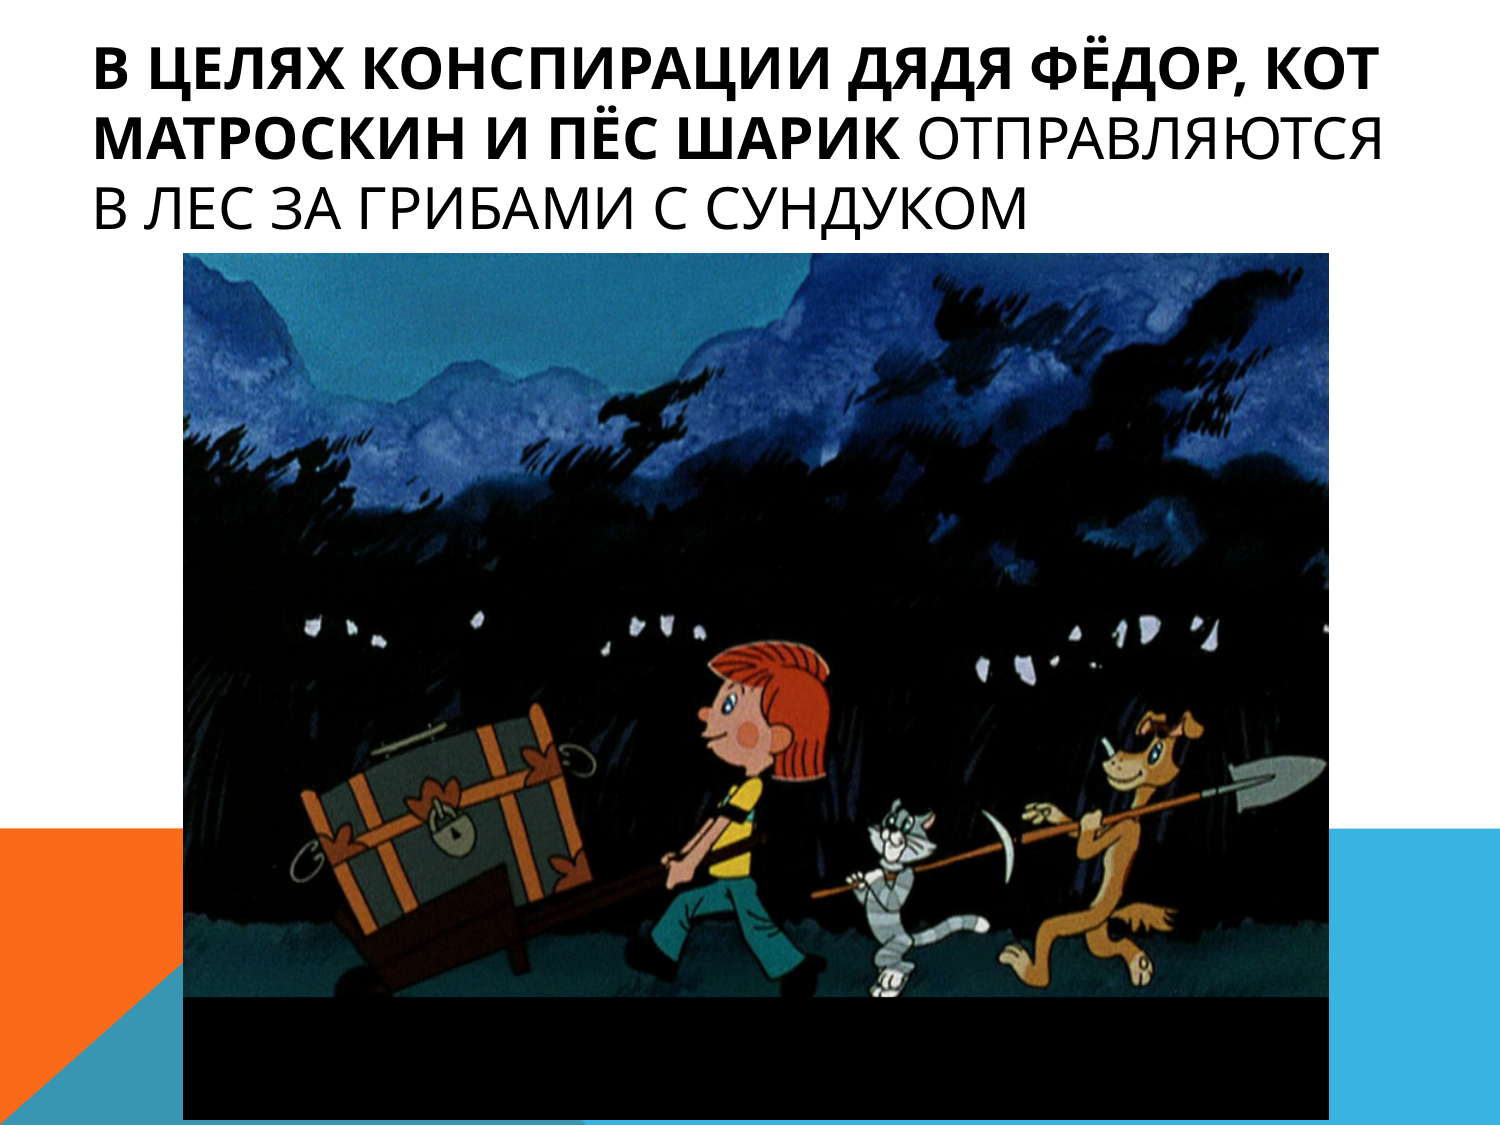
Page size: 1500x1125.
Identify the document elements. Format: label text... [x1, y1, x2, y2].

title В целях конспирации Дядя Фёдор, Кот Матроскин и Пёс Шарик отправляются в лес за грибами с сундуком [76, 42, 1427, 231]
picture [182, 252, 1329, 1121]
